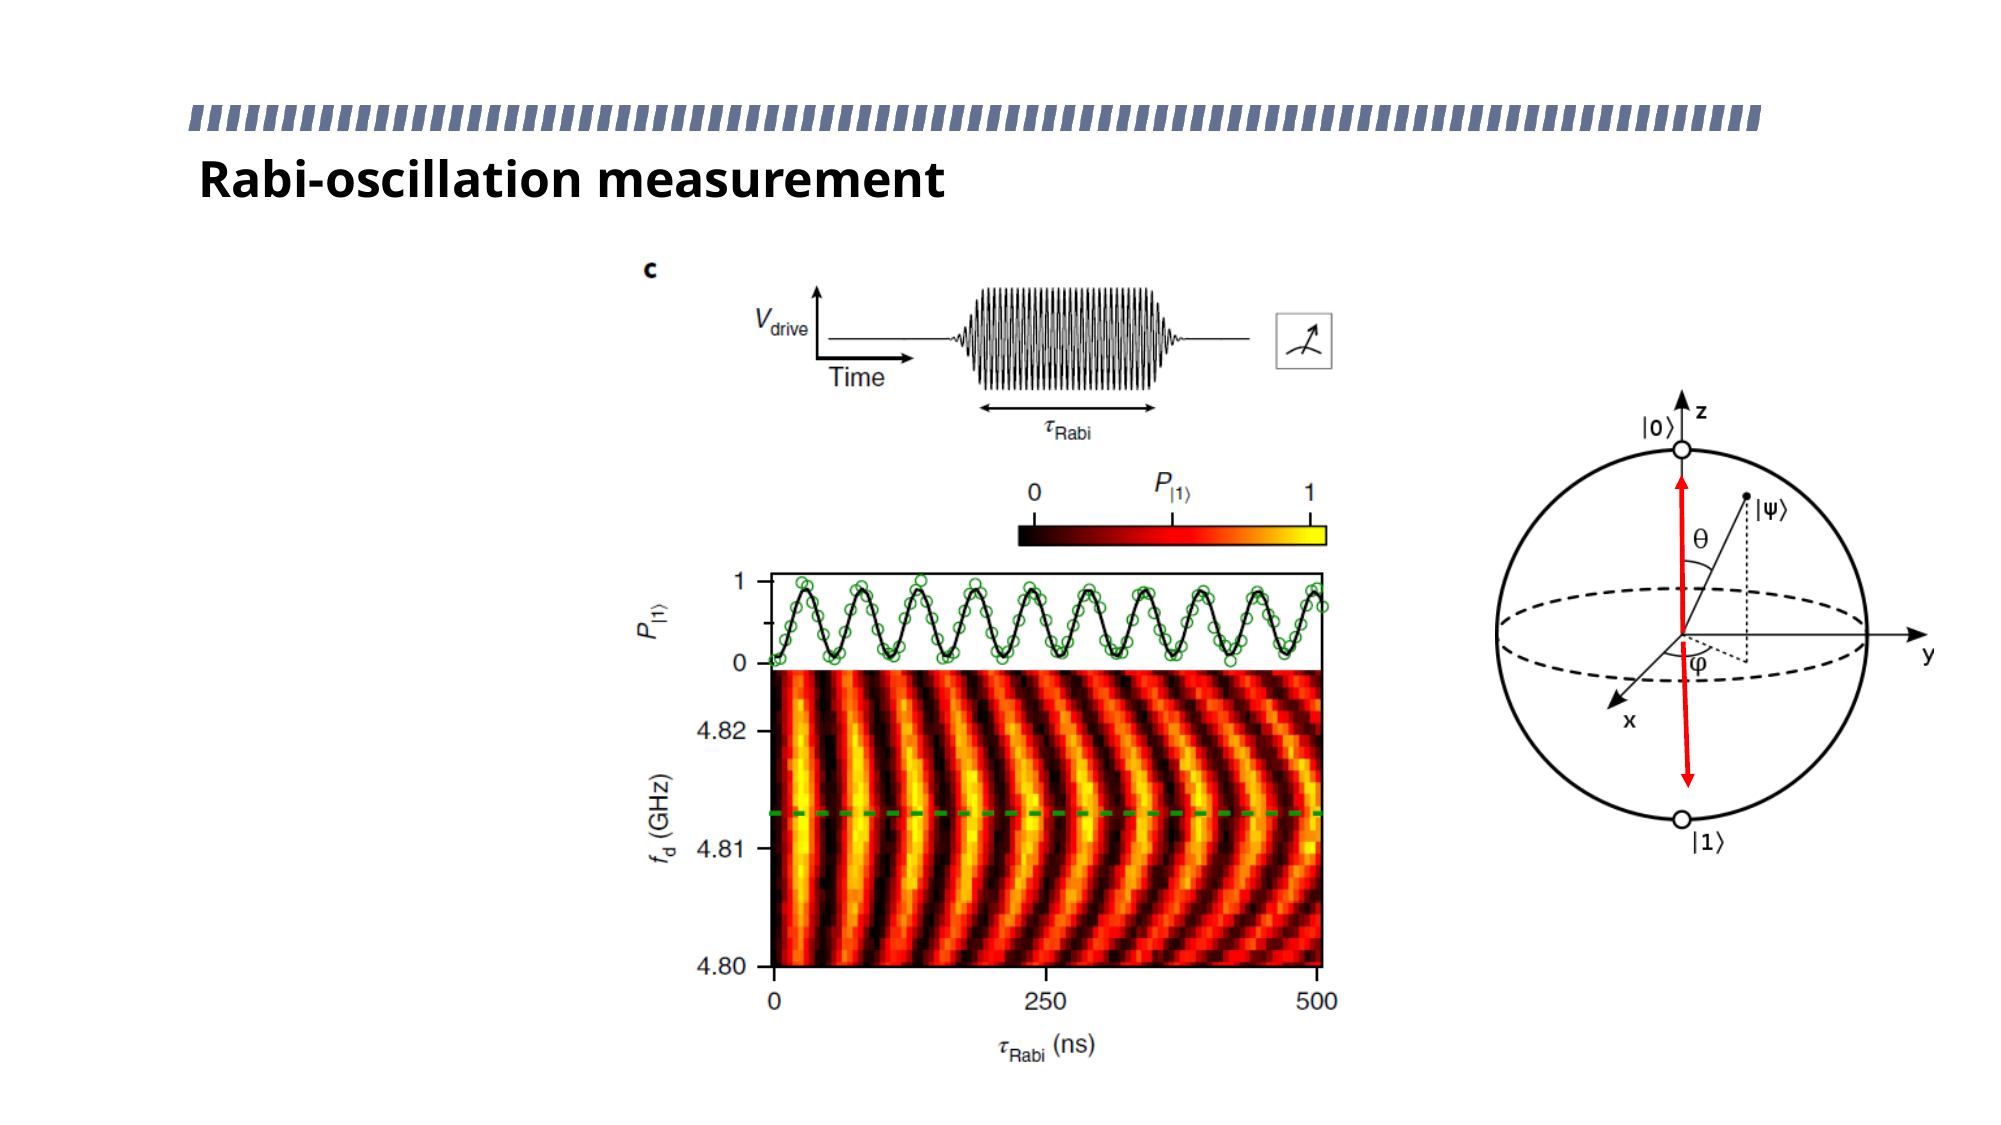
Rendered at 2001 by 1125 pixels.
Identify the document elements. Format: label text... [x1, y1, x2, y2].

picture [1495, 389, 1934, 855]
picture [599, 238, 1387, 1076]
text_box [1682, 641, 1689, 789]
picture [186, 105, 1762, 131]
text_box Rabi-oscillation measurement [183, 132, 1628, 239]
